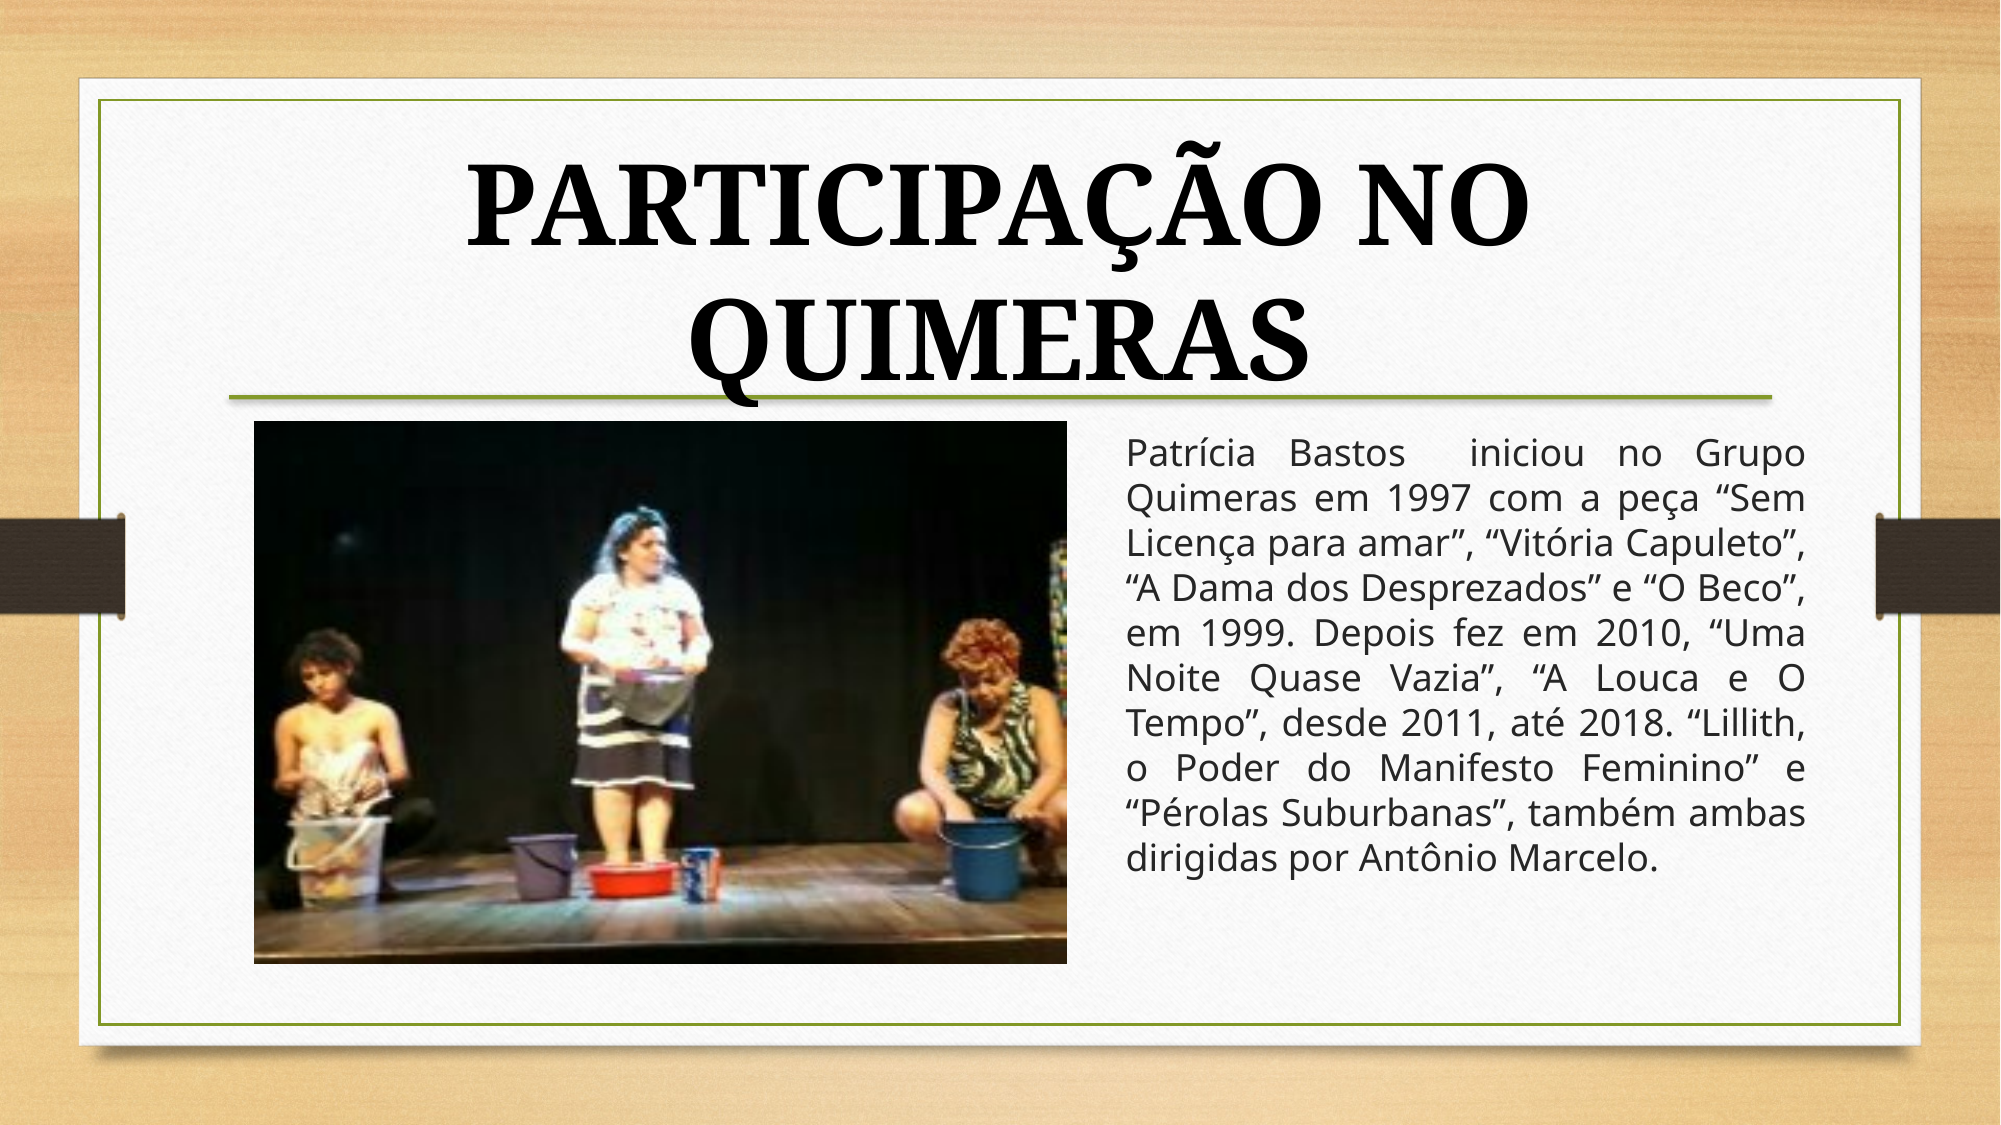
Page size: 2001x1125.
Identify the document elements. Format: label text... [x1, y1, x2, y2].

picture [0, 0, 2001, 1125]
text_box PARTICIPAÇÃO NO QUIMERAS [212, 161, 1788, 375]
text_box Patrícia Bastos iniciou no Grupo Quimeras em 1997 com a peça “Sem Licença para amar”, “Vitória Capuleto”, “A Dama dos Desprezados” e “O Beco”, em 1999. Depois fez em 2010, “Uma Noite Quase Vazia”, “A Louca e O Tempo”, desde 2011, até 2018. “Lillith, o Poder do Manifesto Feminino” e “Pérolas Suburbanas”, também ambas dirigidas por Antônio Marcelo. [1110, 421, 1822, 887]
